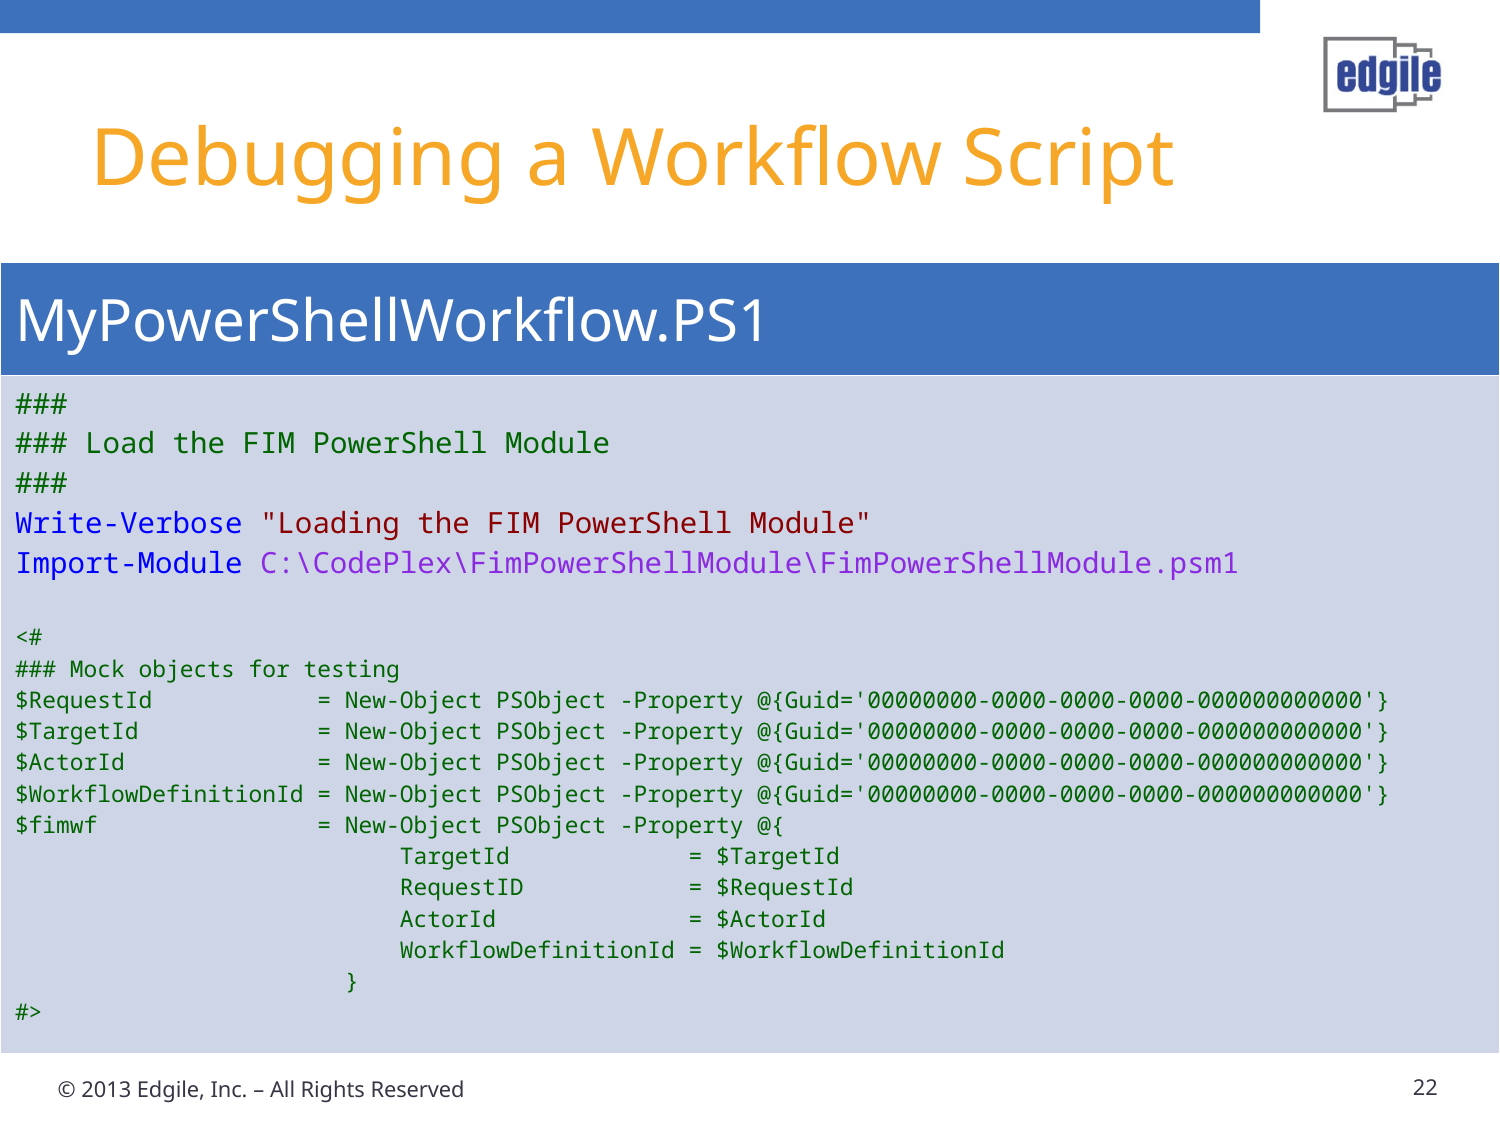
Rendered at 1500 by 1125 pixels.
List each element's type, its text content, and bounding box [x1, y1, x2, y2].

table_cell ### ### Load the FIM PowerShell Module ### Write-Verbose "Loading the FIM PowerShell Module" Import-Module C:\CodePlex\FimPowerShellModule\FimPowerShellModule.psm1 <# ### Mock objects for testing $RequestId = New-Object PSObject -Property @{Guid='00000000-0000-0000-0000-000000000000'} $TargetId = New-Object PSObject -Property @{Guid='00000000-0000-0000-0000-000000000000'} $ActorId = New-Object PSObject -Property @{Guid='00000000-0000-0000-0000-000000000000'} $WorkflowDefinitionId = New-Object PSObject -Property @{Guid='00000000-0000-0000-0000-000000000000'} $fimwf = New-Object PSObject -Property @{ TargetId = $TargetId RequestID = $RequestId ActorId = $ActorId WorkflowDefinitionId = $WorkflowDefinitionId } #> [1, 376, 1499, 1053]
picture [1319, 33, 1446, 116]
title Debugging a Workflow Script [75, 108, 1425, 211]
table_header MyPowerShellWorkflow.PS1 [1, 263, 1499, 375]
slide_number 22 [1348, 1066, 1453, 1110]
